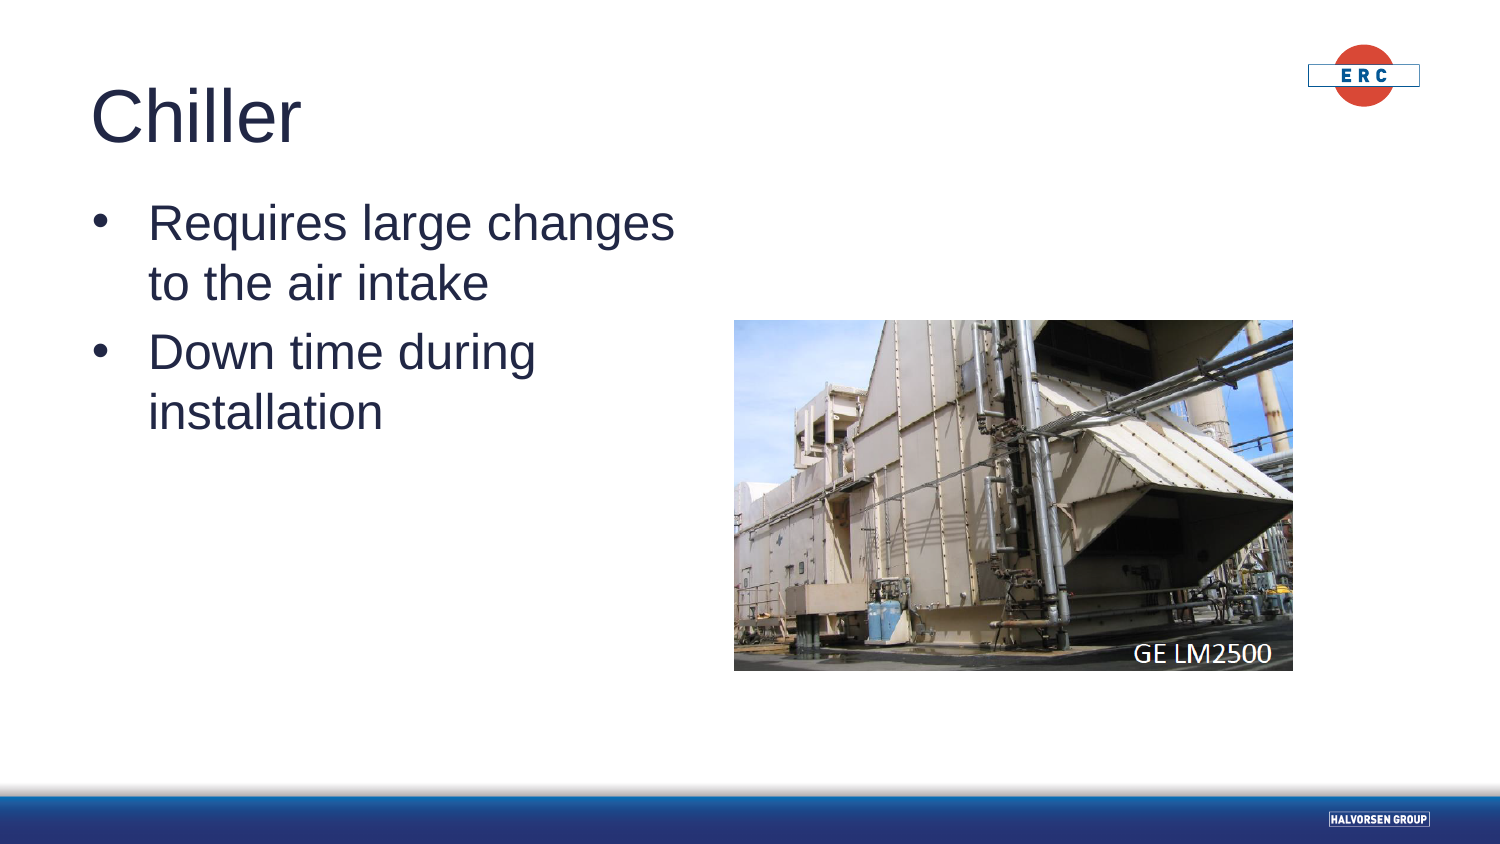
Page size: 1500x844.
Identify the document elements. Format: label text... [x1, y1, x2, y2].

picture [734, 320, 1294, 671]
title Chiller [75, 41, 1425, 183]
list Requires large changes to the air intake Down time during installation [76, 182, 735, 593]
picture [0, 782, 1500, 844]
